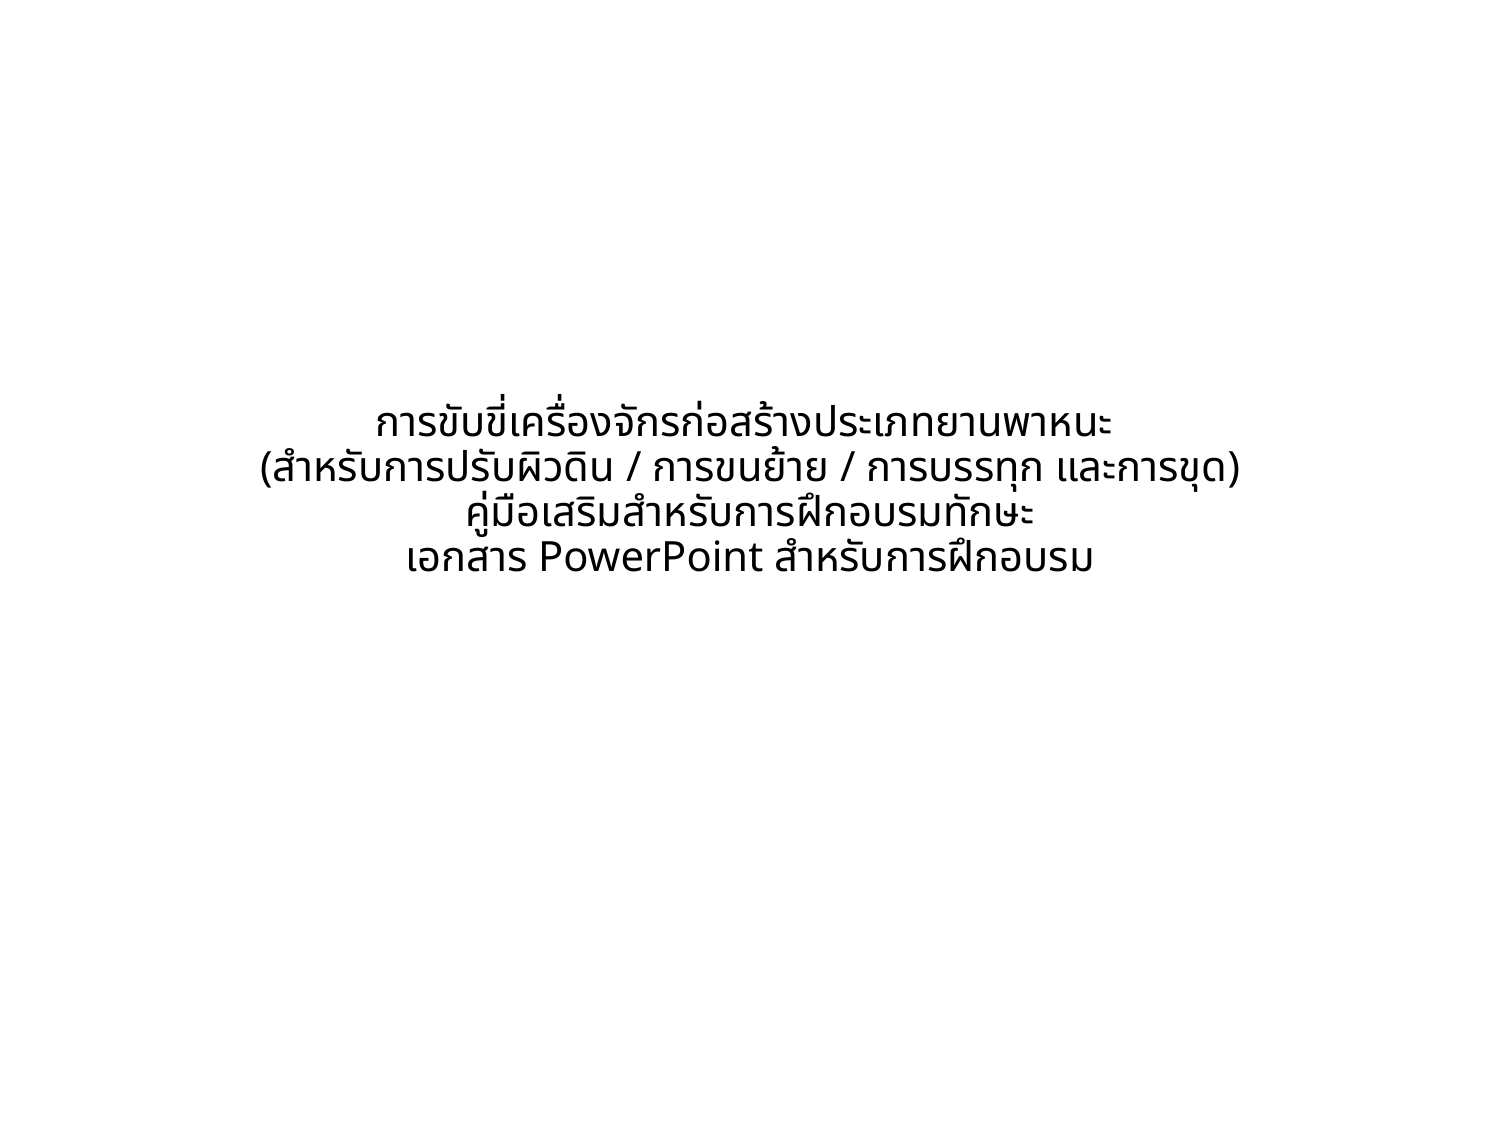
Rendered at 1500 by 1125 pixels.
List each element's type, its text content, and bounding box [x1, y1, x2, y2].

title การขับขี่เครื่องจักรก่อสร้างประเภทยานพาหนะ (สำหรับการปรับผิวดิน / การขนย้าย / การบรรทุก และการขุด) คู่มือเสริมสำหรับการฝึกอบรมทักษะ เอกสาร PowerPoint สำหรับการฝึกอบรม [0, 404, 1500, 576]
